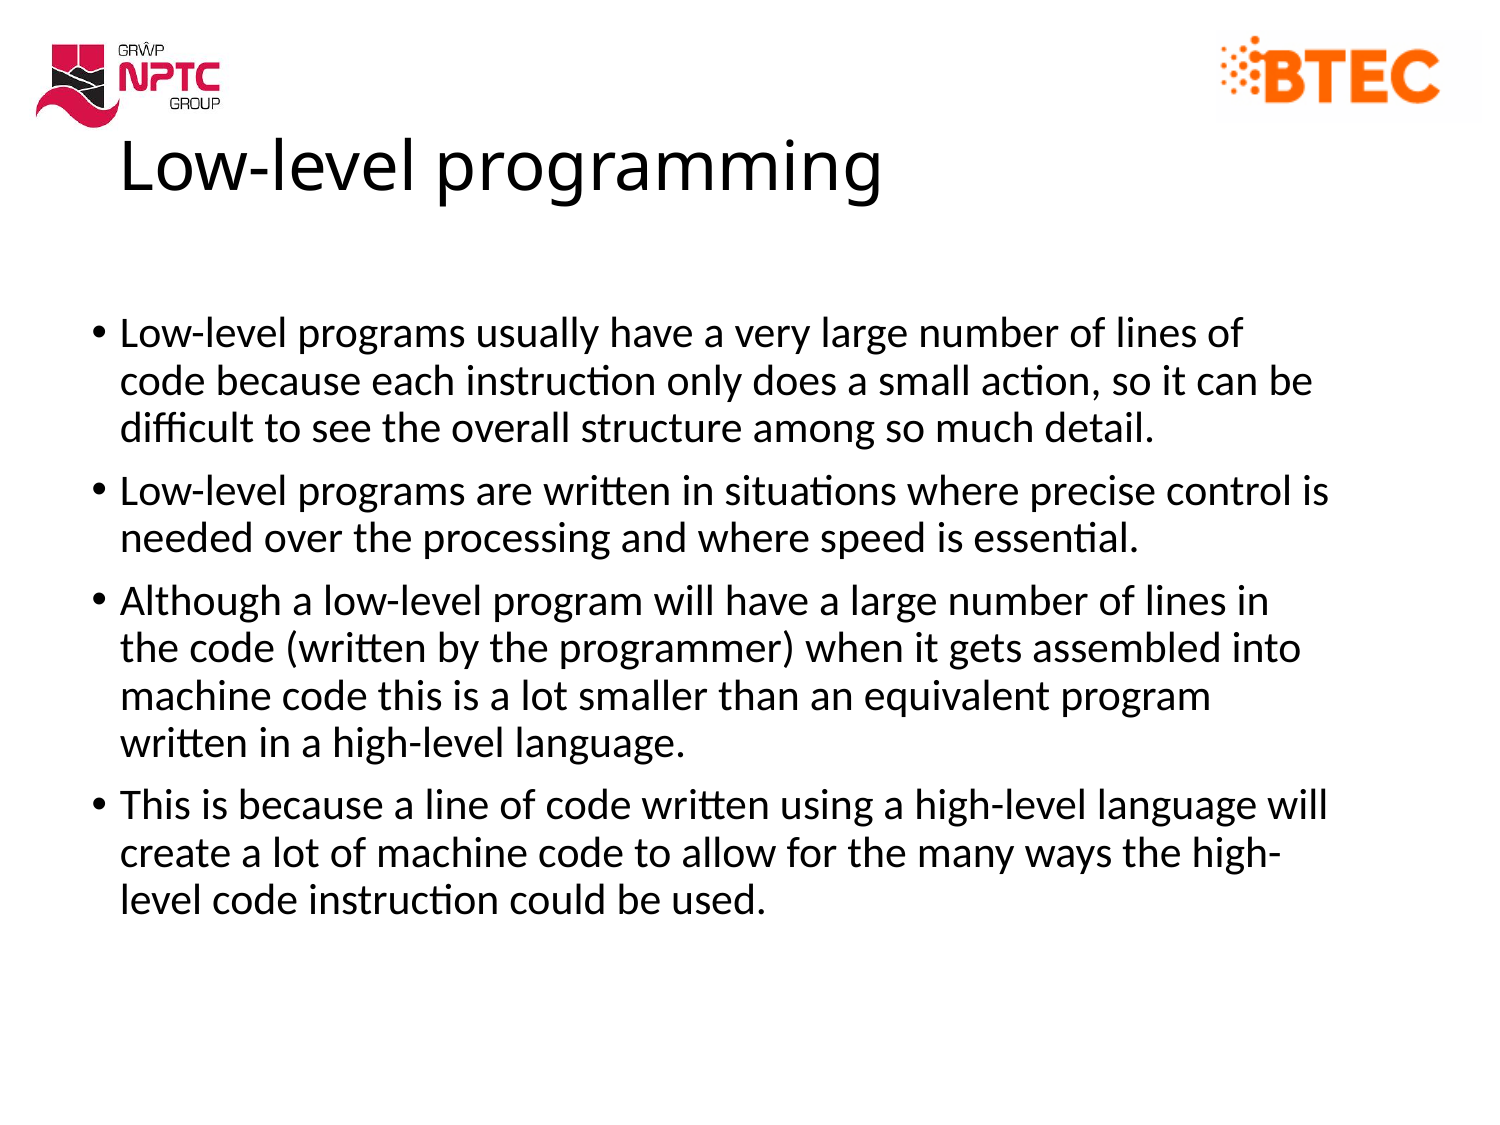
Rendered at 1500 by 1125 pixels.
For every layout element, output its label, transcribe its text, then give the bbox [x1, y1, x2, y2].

picture [18, 30, 237, 137]
title Low-level programming [103, 59, 1397, 278]
list Low-level programs usually have a very large number of lines of code because each instruction only does a small action, so it can be difficult to see the overall structure among so much detail. Low-level programs are written in situations where precise control is needed over the processing and where speed is essential. Although a low-level program will have a large number of lines in the code (written by the programmer) when it gets assembled into machine code this is a lot smaller than an equivalent program written in a high-level language. This is because a line of code written using a high-level language will create a lot of machine code to allow for the many ways the high-level code instruction could be used. [76, 302, 1348, 993]
picture [1216, 30, 1482, 123]
